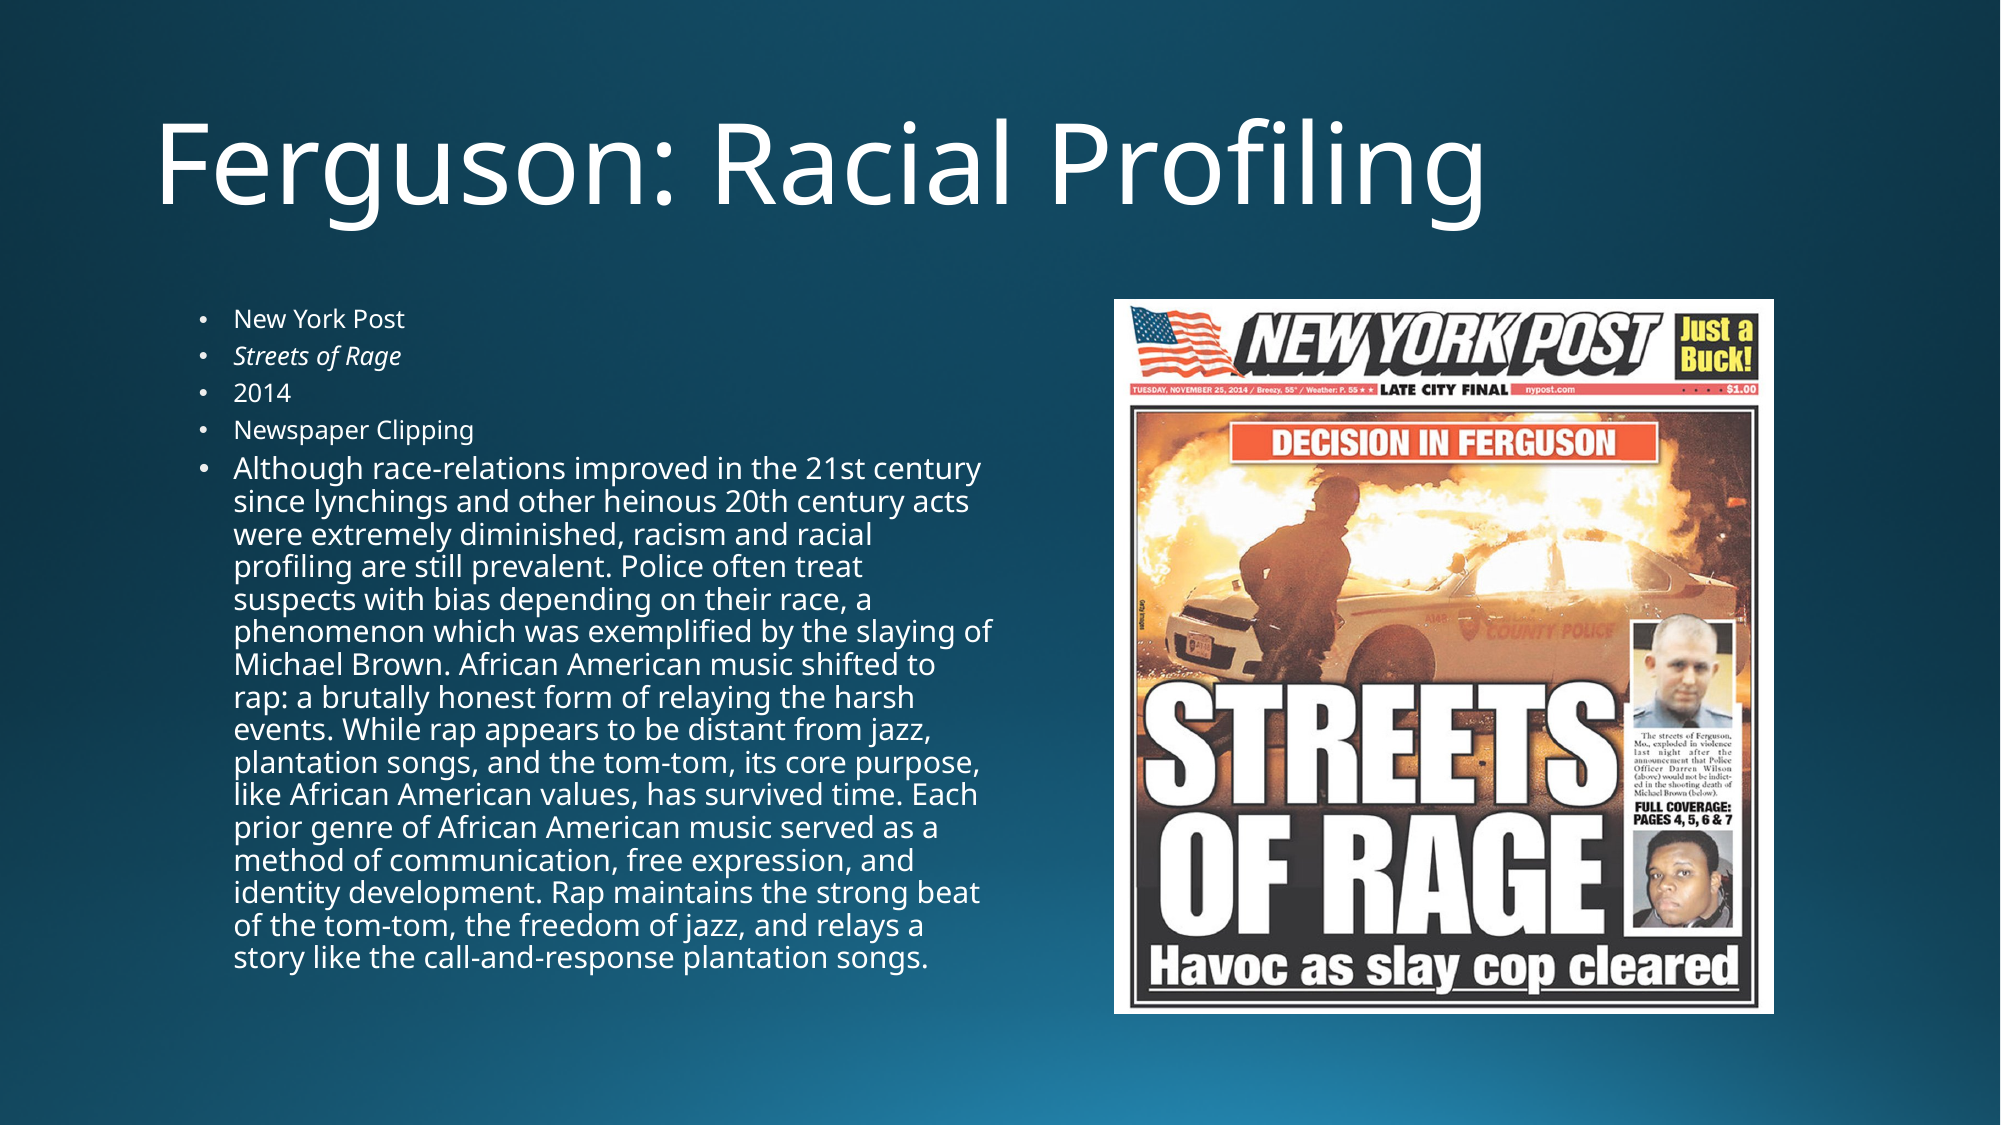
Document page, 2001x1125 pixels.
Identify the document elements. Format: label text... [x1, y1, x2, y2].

picture [0, 0, 2001, 1125]
list New York Post Streets of Rage 2014 Newspaper Clipping Although race-relations improved in the 21st century since lynchings and other heinous 20th century acts were extremely diminished, racism and racial profiling are still prevalent. Police often treat suspects with bias depending on their race, a phenomenon which was exemplified by the slaying of Michael Brown. African American music shifted to rap: a brutally honest form of relaying the harsh events. While rap appears to be distant from jazz, plantation songs, and the tom-tom, its core purpose, like African American values, has survived time. Each prior genre of African American music served as a method of communication, free expression, and identity development. Rap maintains the strong beat of the tom-tom, the freedom of jazz, and relays a story like the call-and-response plantation songs. [183, 299, 1009, 1014]
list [1114, 299, 1774, 1014]
title Ferguson: Racial Profiling [137, 59, 1863, 278]
